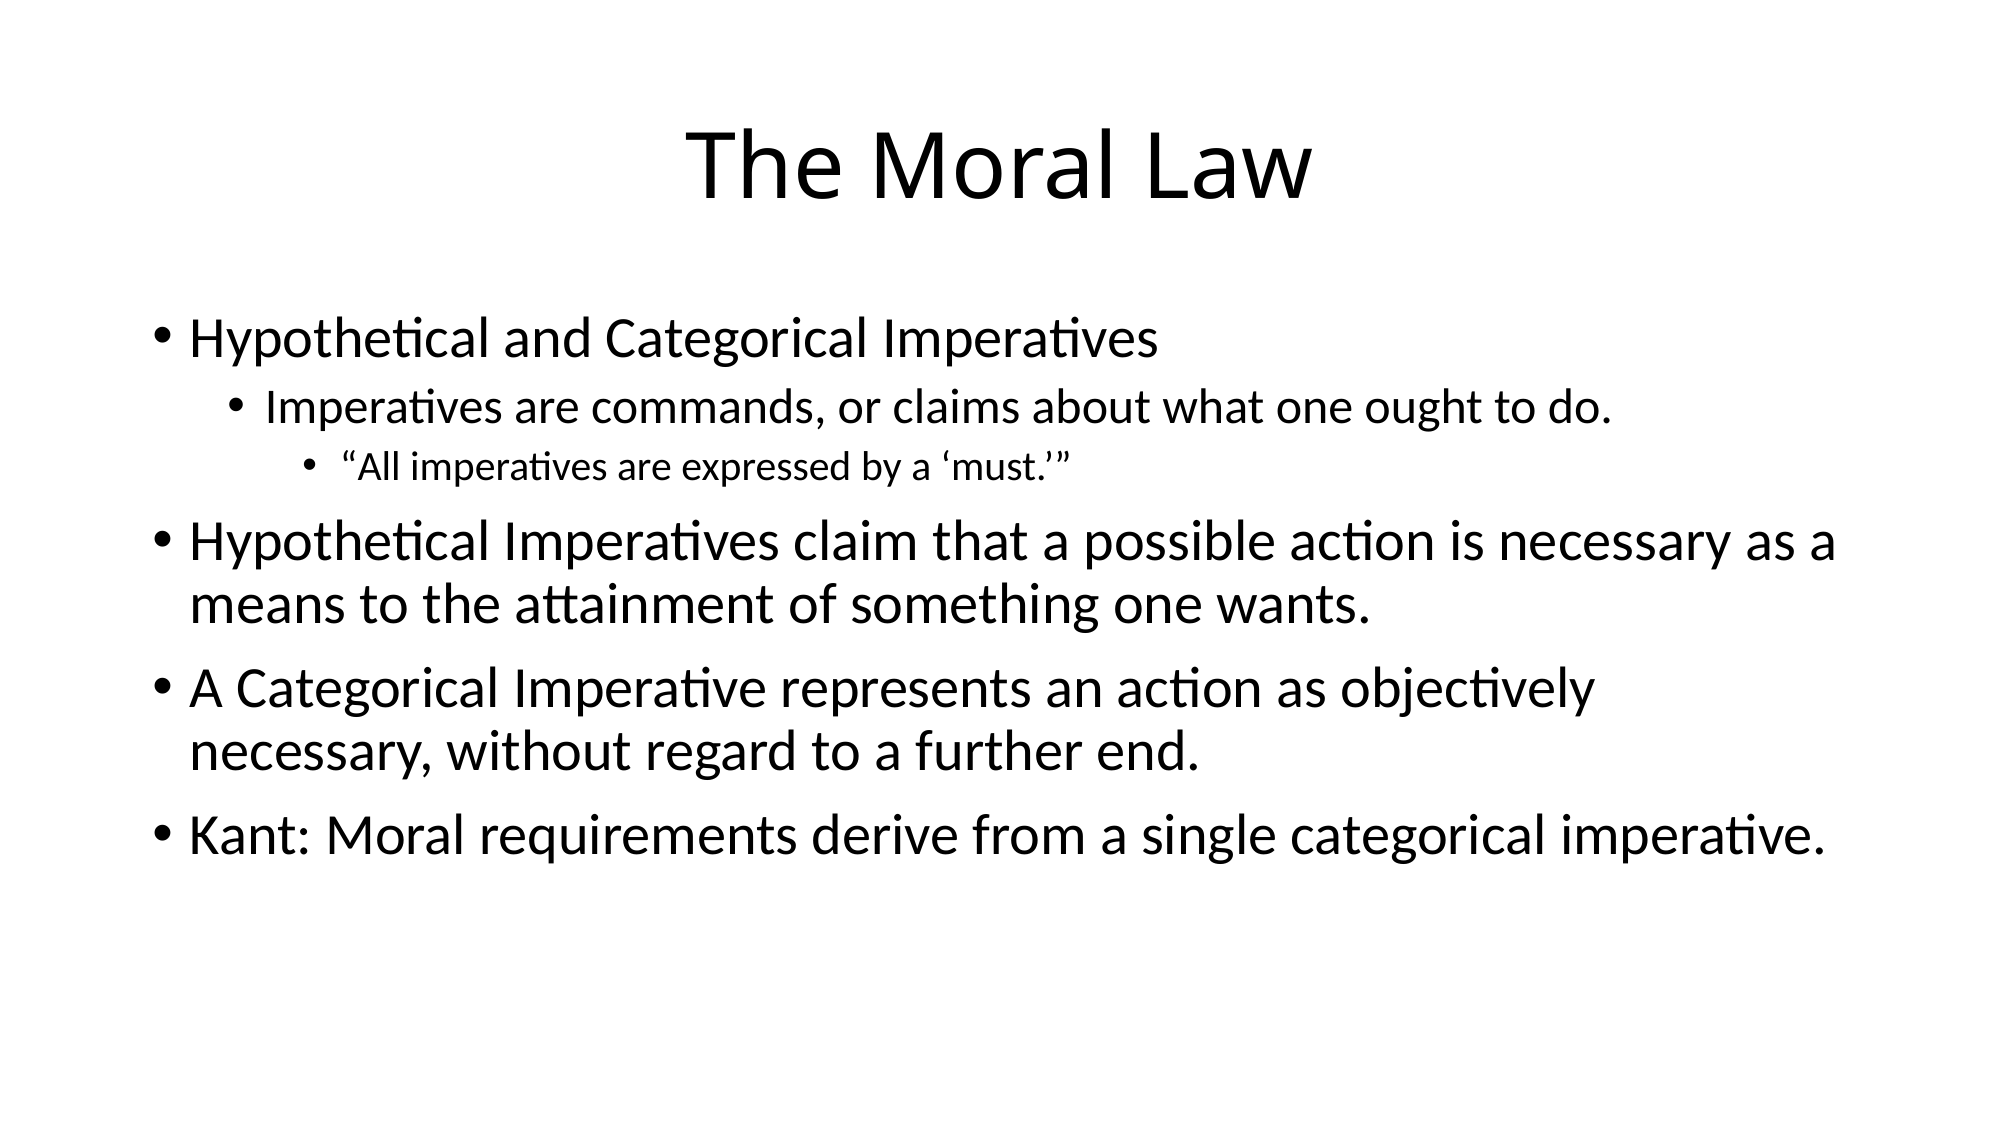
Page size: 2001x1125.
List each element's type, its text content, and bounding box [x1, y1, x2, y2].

title The Moral Law [137, 59, 1863, 278]
list Hypothetical and Categorical Imperatives Imperatives are commands, or claims about what one ought to do. “All imperatives are expressed by a ‘must.’” Hypothetical Imperatives claim that a possible action is necessary as a means to the attainment of something one wants. A Categorical Imperative represents an action as objectively necessary, without regard to a further end. Kant: Moral requirements derive from a single categorical imperative. [137, 299, 1863, 1014]
